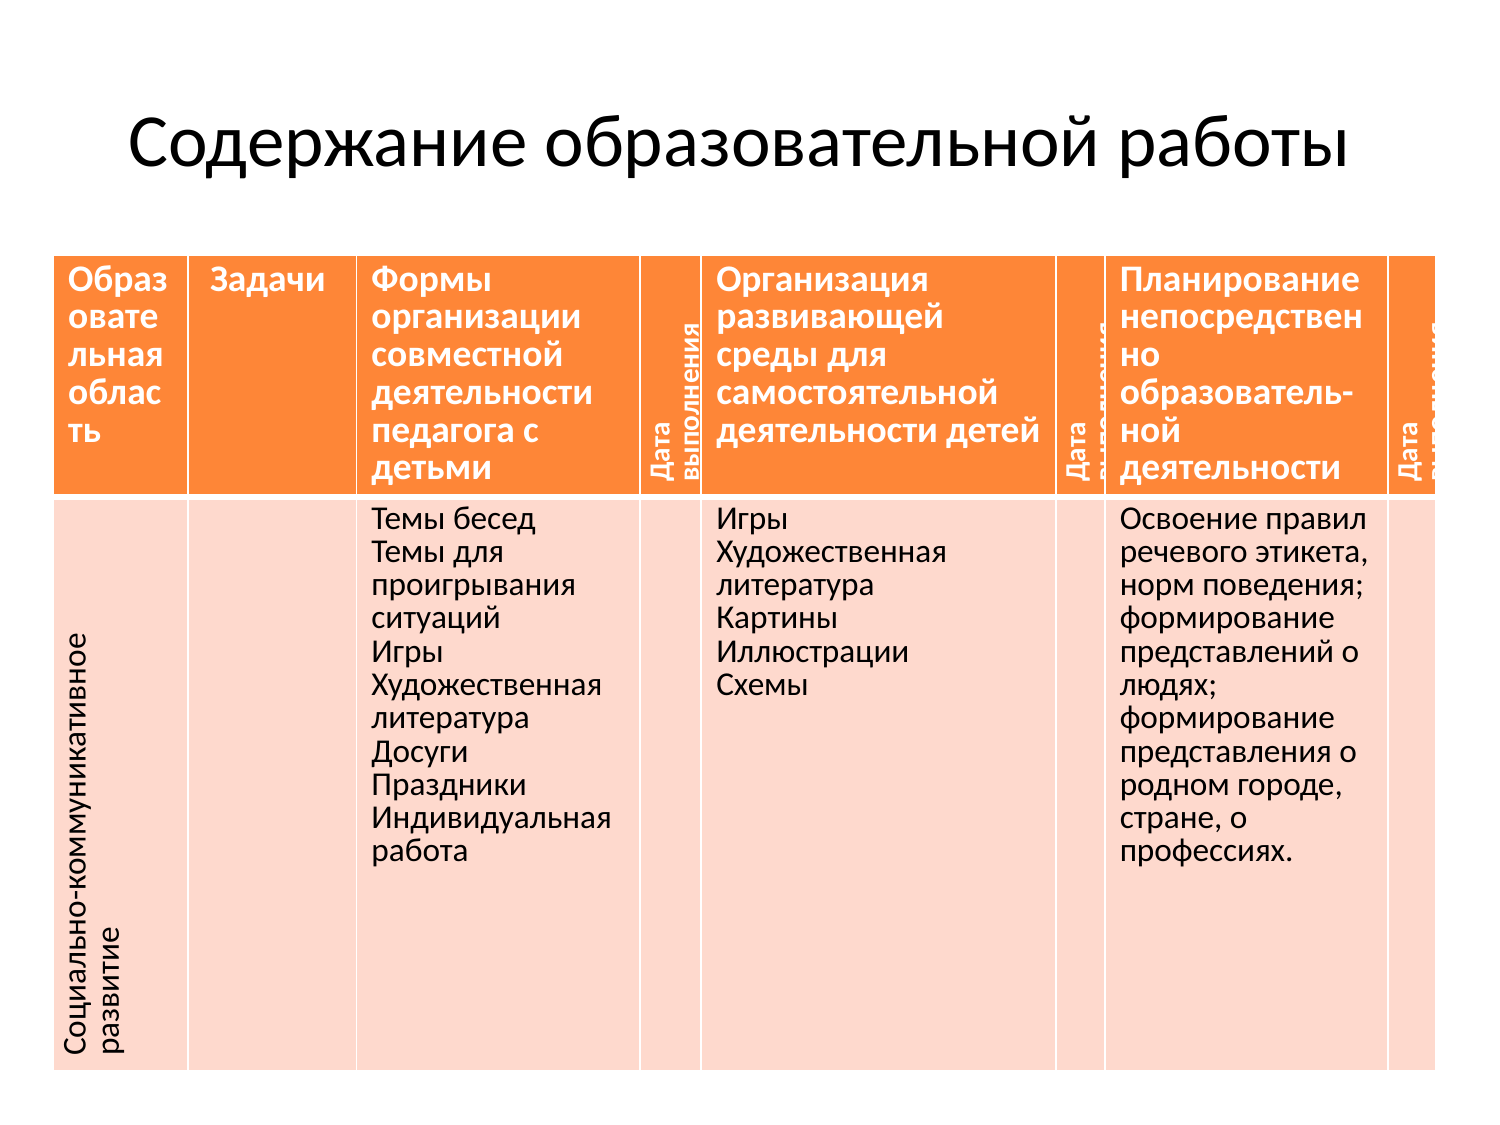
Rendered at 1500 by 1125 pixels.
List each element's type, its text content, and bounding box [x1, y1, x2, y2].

table_header Дата выполнения [1057, 256, 1104, 494]
table_header Формы организации совместной деятельности педагога с детьми [357, 256, 639, 494]
table_header Планирование непосредственно образователь-ной деятельности [1106, 256, 1387, 494]
table_cell Освоение правил речевого этикета, норм поведения; формирование представлений о людях; формирование представления о родном городе, стране, о профессиях. [1106, 500, 1387, 1070]
table_header Образовательная область [54, 256, 187, 494]
table_header Организация развивающей среды для самостоятельной деятельности детей [702, 256, 1055, 494]
table_header Задачи [189, 256, 356, 494]
table_cell [1389, 500, 1435, 1070]
table_cell Темы бесед Темы для проигрывания ситуаций Игры Художественная литература Досуги Праздники Индивидуальная работа [357, 500, 639, 1070]
table_header Дата выполнения [641, 256, 700, 494]
table_cell [641, 500, 700, 1070]
table_cell [1057, 500, 1104, 1070]
table_cell Игры Художественная литература Картины Иллюстрации Схемы [702, 500, 1055, 1070]
table_header Дата выполнения [1389, 256, 1435, 494]
table_cell [189, 500, 356, 1070]
table_cell Социально-коммуникативное развитие [54, 500, 187, 1070]
title Содержание образовательной работы [64, 42, 1416, 231]
